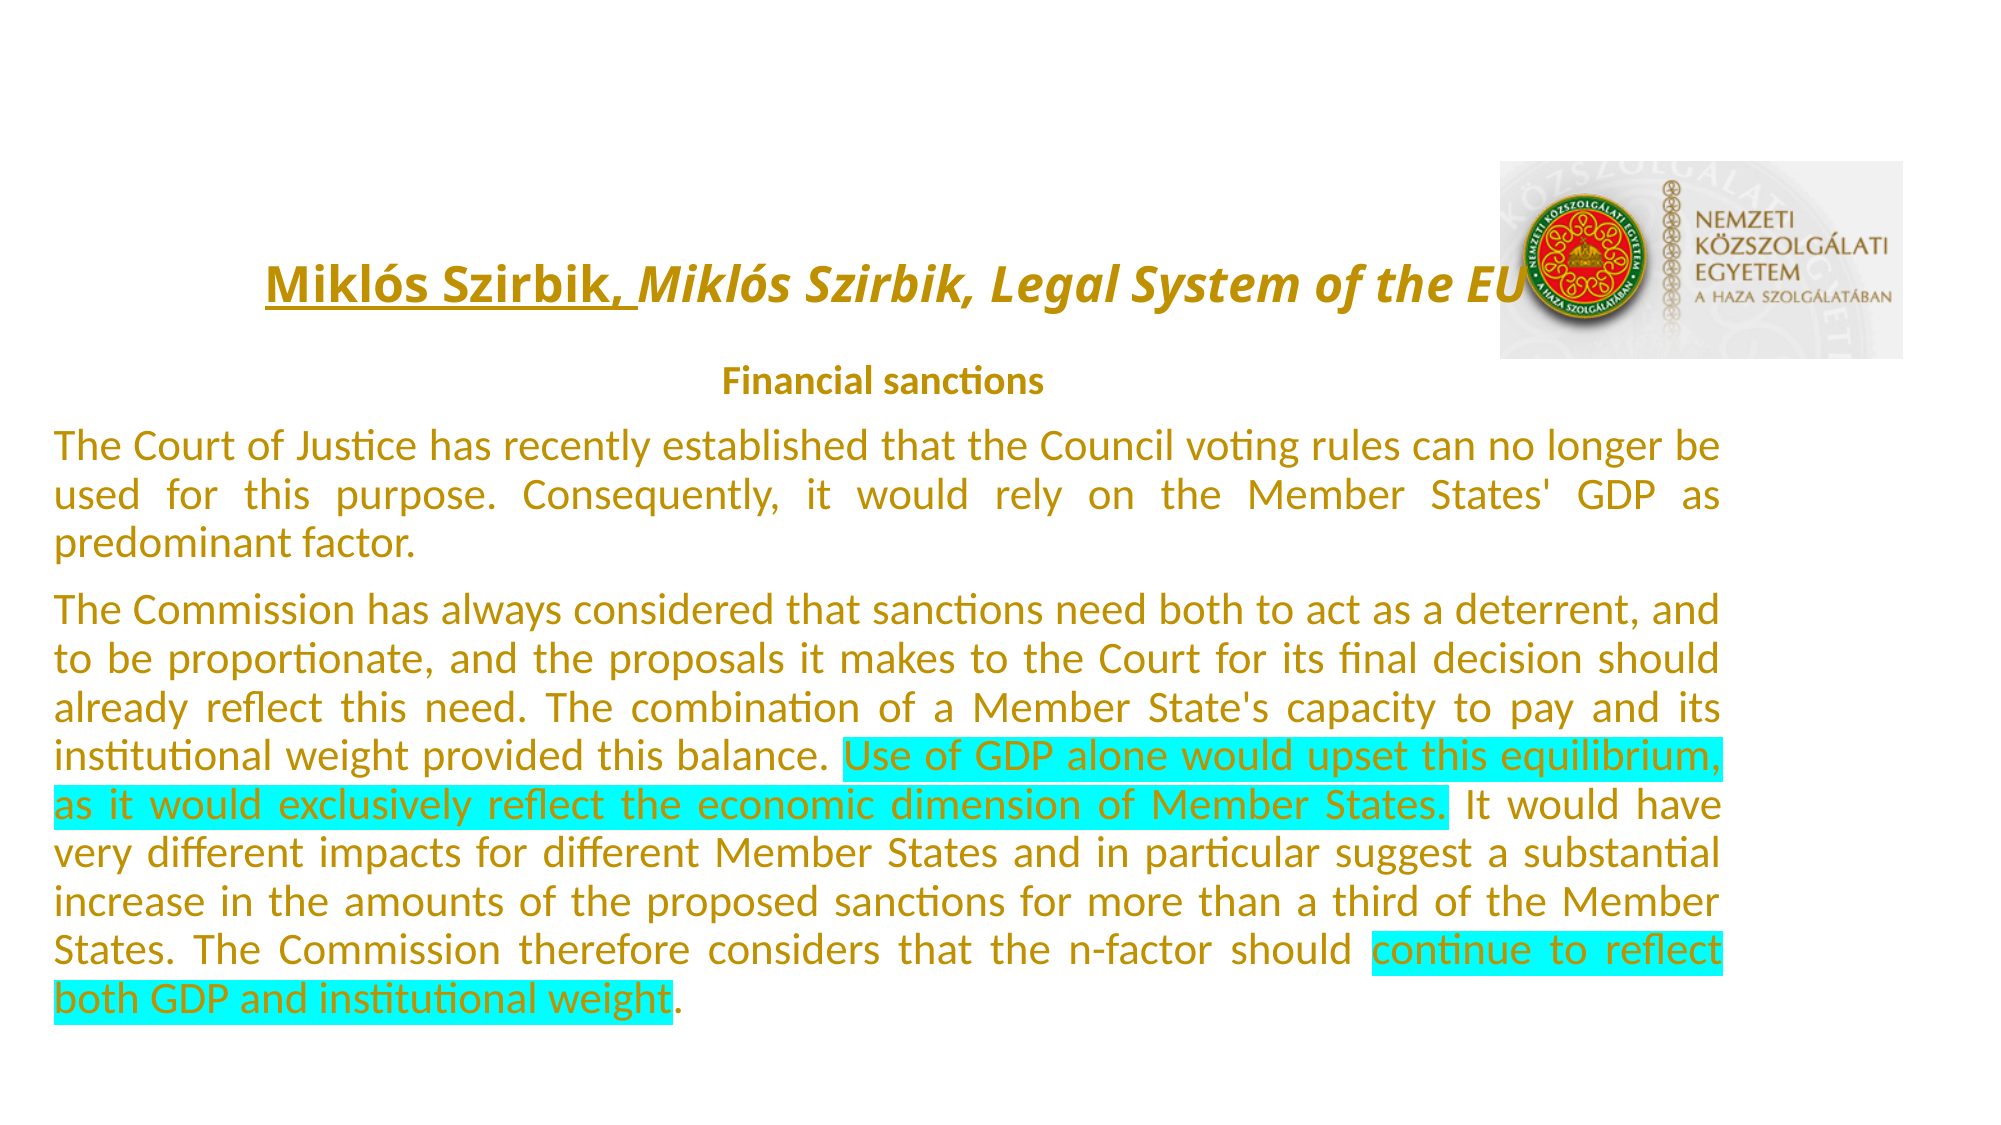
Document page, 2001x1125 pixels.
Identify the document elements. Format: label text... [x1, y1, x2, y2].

title Miklós Szirbik, Miklós Szirbik, Legal System of the EU [249, 138, 1925, 381]
subtitle Financial sanctions The Court of Justice has recently established that the Council voting rules can no longer be used for this purpose. Consequently, it would rely on the Member States' GDP as predominant factor. The Commission has always considered that sanctions need both to act as a deterrent, and to be proportionate, and the proposals it makes to the Court for its final decision should already reflect this need. The combination of a Member State's capacity to pay and its institutional weight provided this balance. Use of GDP alone would upset this equilibrium, as it would exclusively reflect the economic dimension of Member States. It would have very different impacts for different Member States and in particular suggest a substantial increase in the amounts of the proposed sanctions for more than a third of the Member States. The Commission therefore considers that the n-factor should continue to reflect both GDP and institutional weight. [38, 351, 1738, 1035]
picture [1500, 161, 1903, 359]
